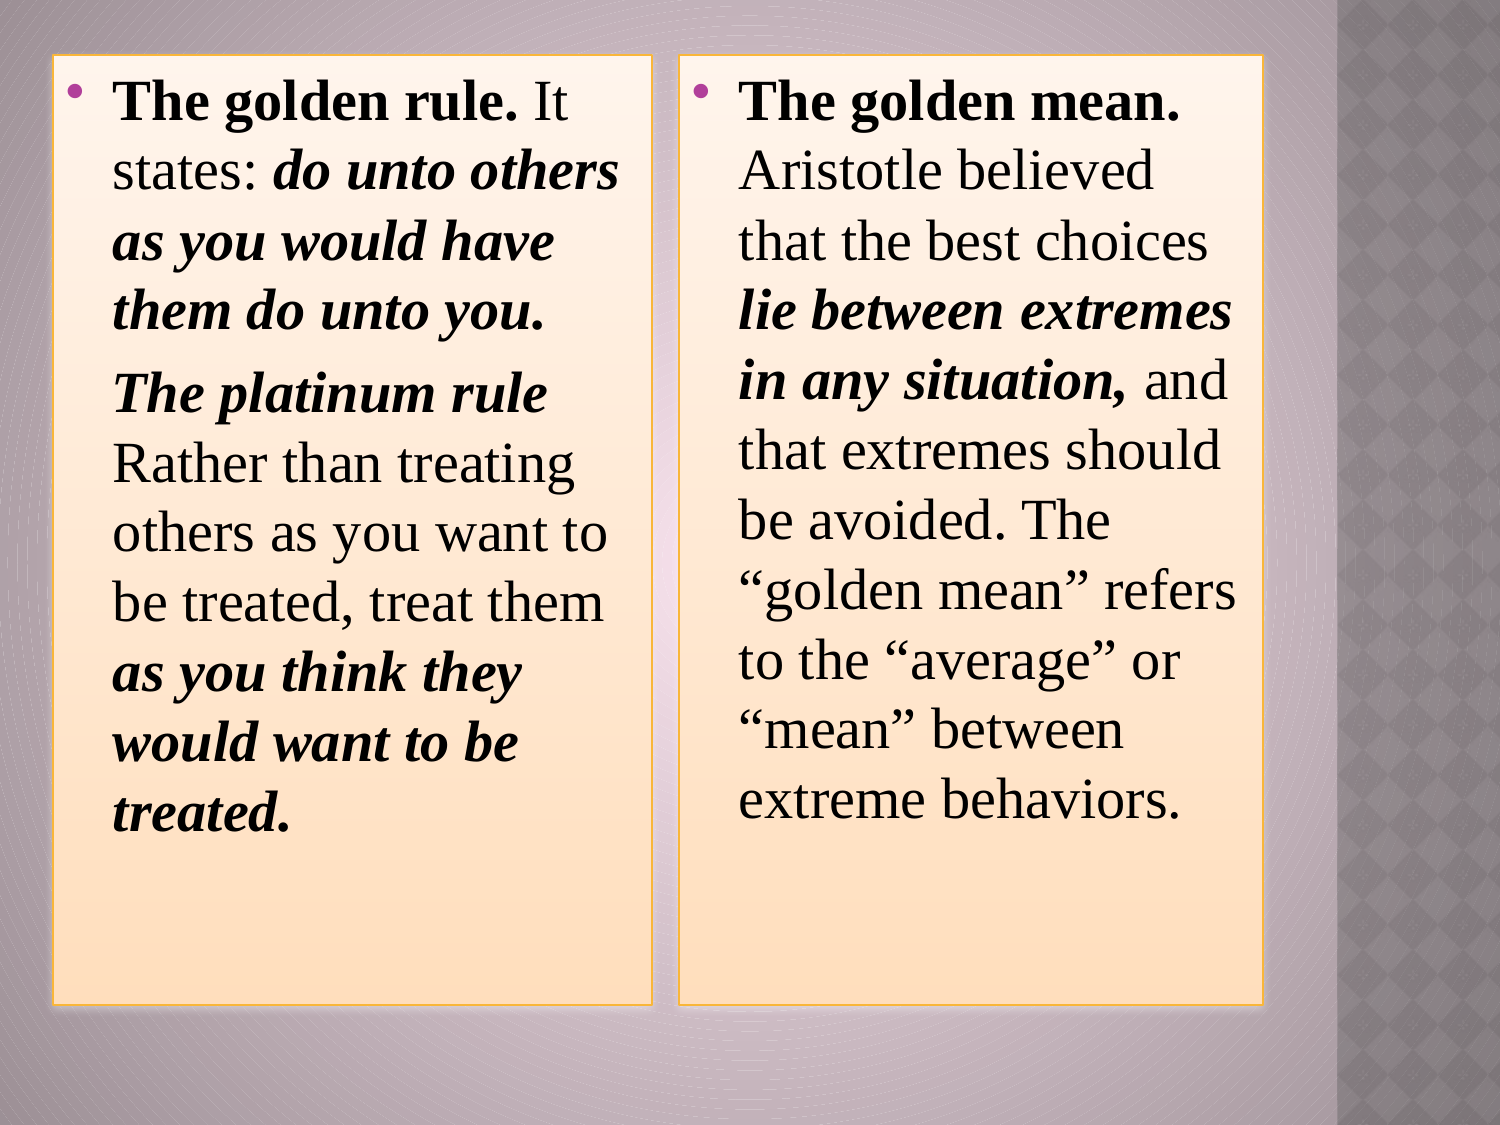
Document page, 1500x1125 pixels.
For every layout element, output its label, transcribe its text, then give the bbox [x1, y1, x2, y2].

list The golden mean. Aristotle believed that the best choices lie between extremes in any situation, and that extremes should be avoided. The “golden mean” refers to the “average” or “mean” between extreme behaviors. [678, 54, 1264, 1006]
list The golden rule. It states: do unto others as you would have them do unto you. The platinum rule Rather than treating others as you want to be treated, treat them as you think they would want to be treated. [52, 54, 653, 1006]
